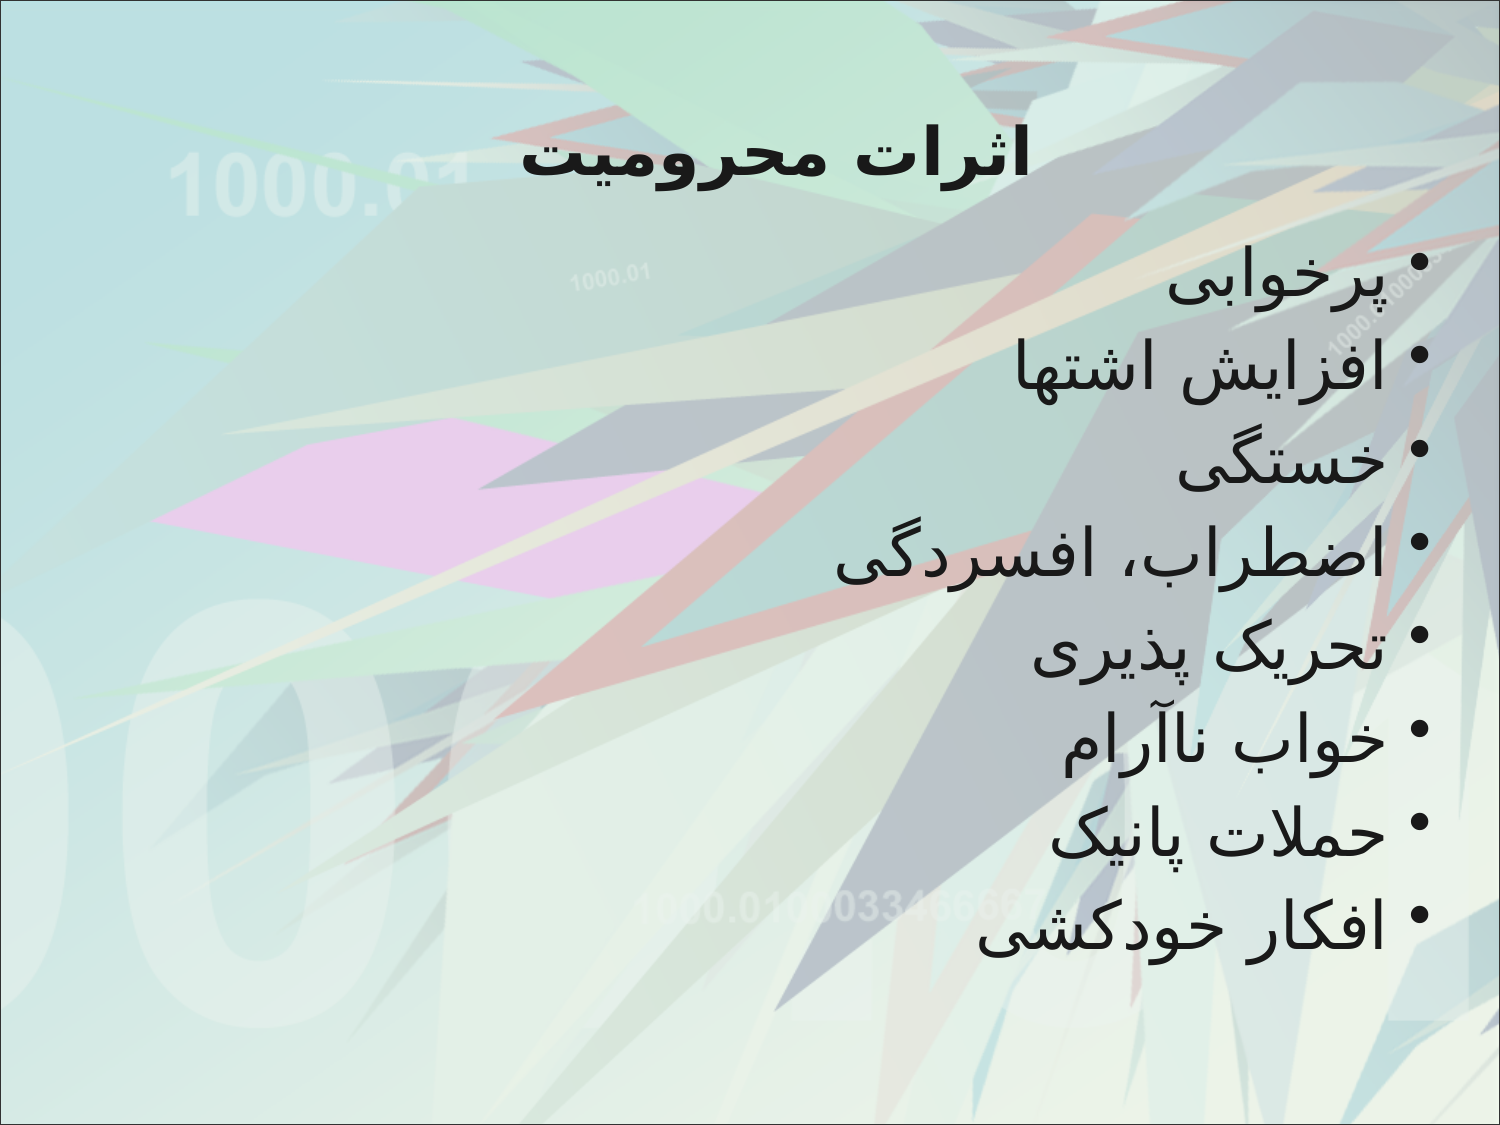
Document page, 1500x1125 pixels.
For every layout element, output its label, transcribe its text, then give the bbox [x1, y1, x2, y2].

text_box اثرات محرومیت [466, 101, 1088, 197]
text_box پرخوابی افزایش اشتها خستگی اضطراب، افسردگی تحریک پذیری خواب ناآرام حملات پانیک افکار خودکشی [41, 222, 1447, 1064]
text_box [0, 0, 1500, 1125]
